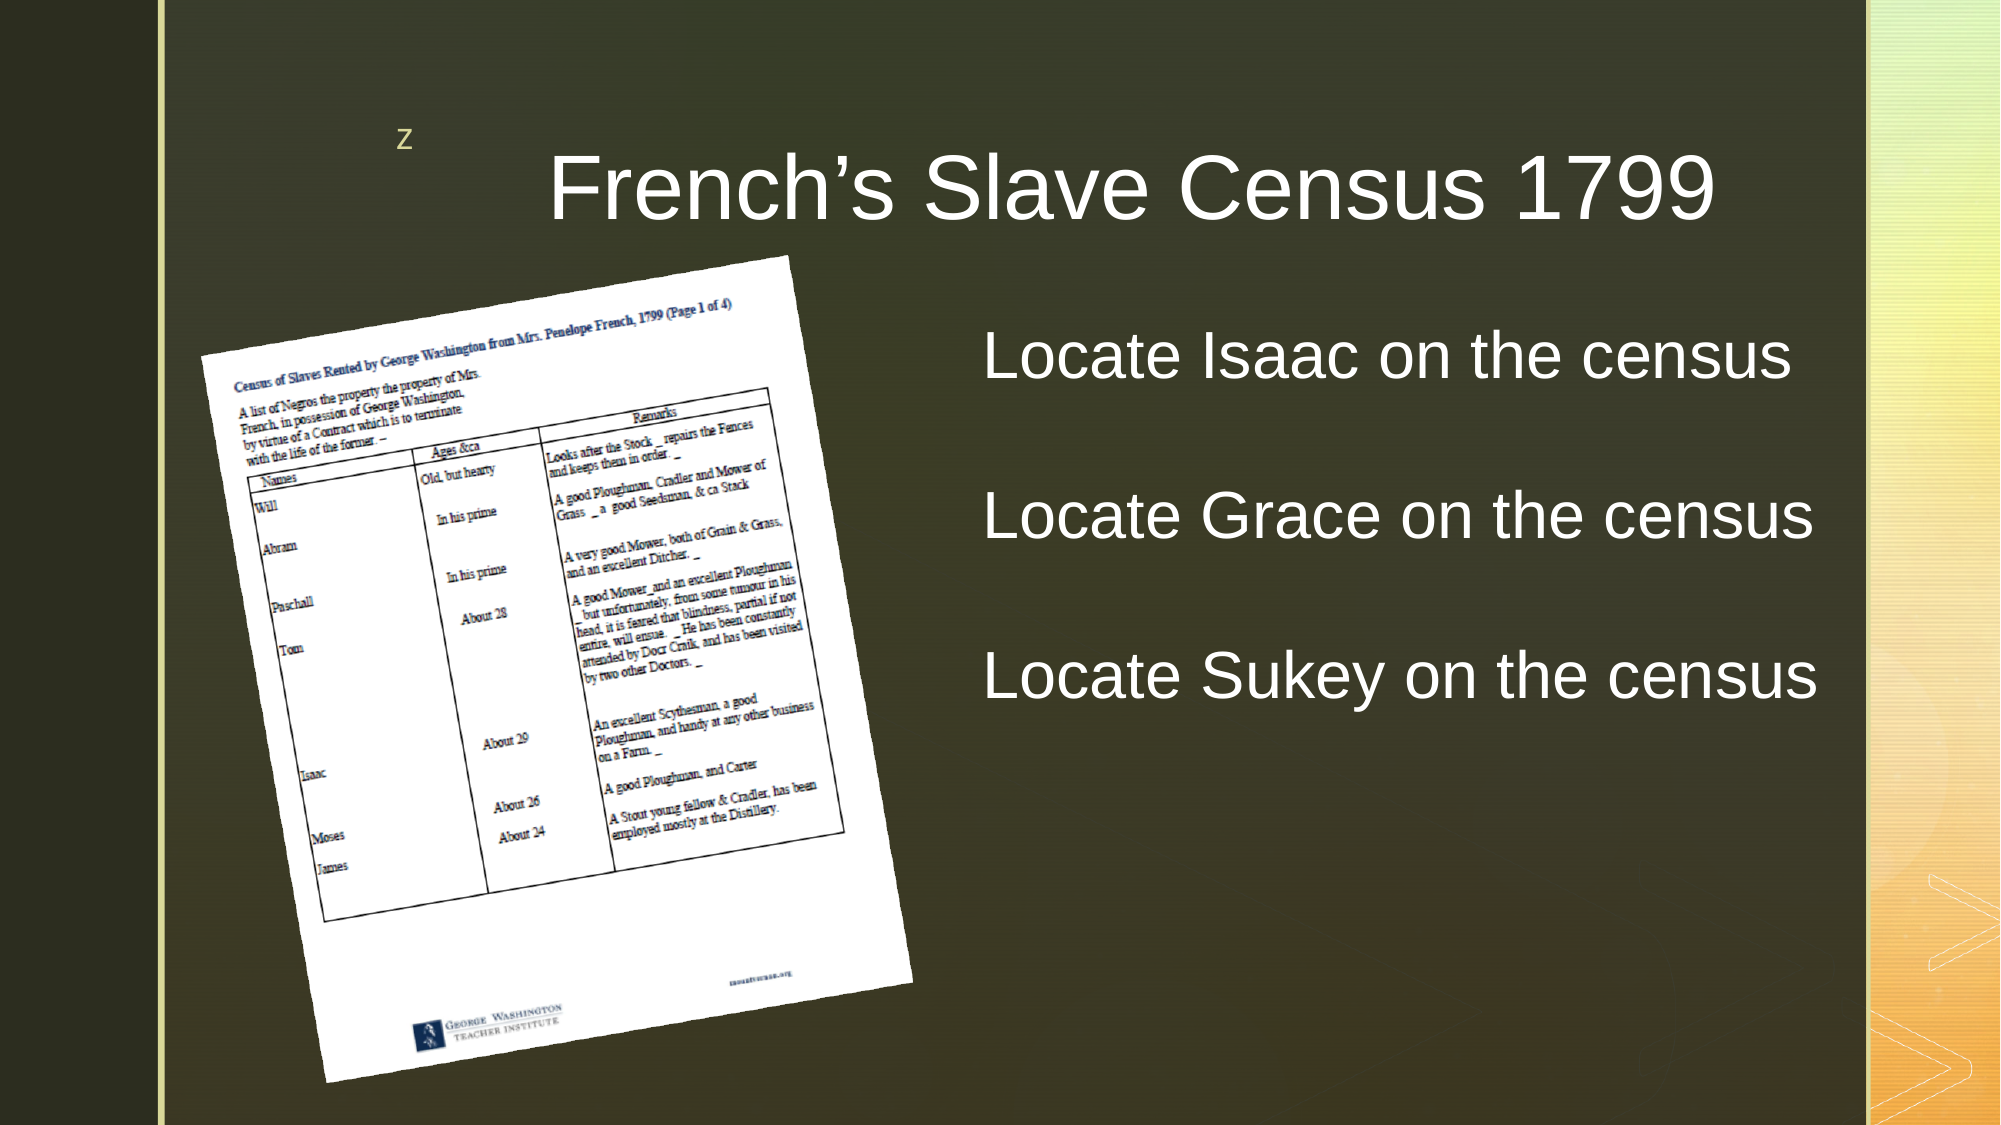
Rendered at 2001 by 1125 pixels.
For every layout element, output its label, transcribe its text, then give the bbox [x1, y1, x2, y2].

picture [319, 1038, 585, 1082]
picture [537, 256, 795, 299]
picture [855, 648, 913, 992]
picture [1871, 0, 2001, 1125]
title French’s Slave Census 1799 [428, 132, 1734, 255]
picture [202, 347, 258, 682]
text_box Locate Isaac on the census Locate Grace on the census Locate Sukey on the census [967, 304, 1835, 799]
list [258, 299, 855, 1038]
